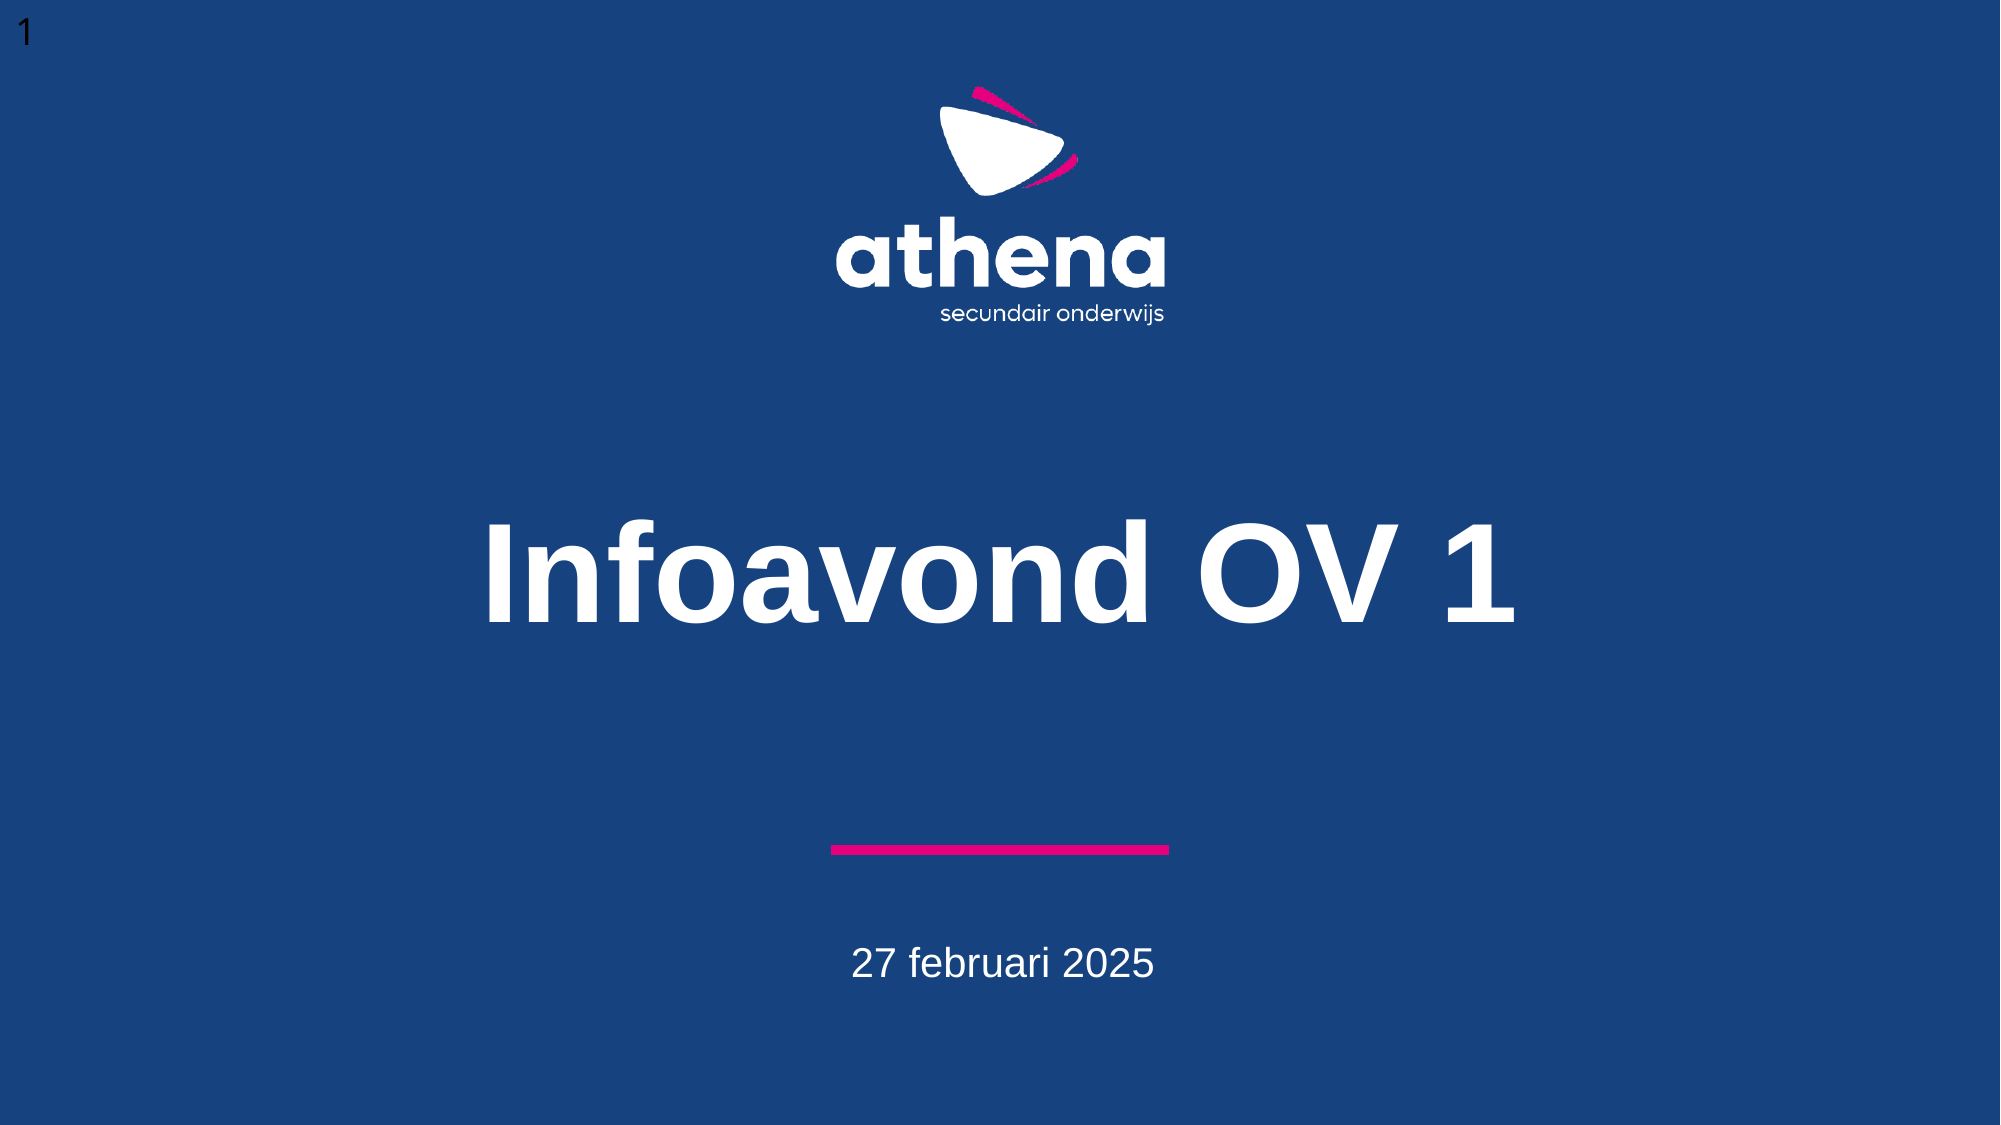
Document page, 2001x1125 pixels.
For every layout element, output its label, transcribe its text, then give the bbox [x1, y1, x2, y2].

picture [793, 0, 1207, 413]
text_box Infoavond OV 1 [150, 493, 1850, 661]
slide_number ‹#› [0, 0, 493, 493]
text_box 27 februari 2025 [388, 934, 1617, 995]
